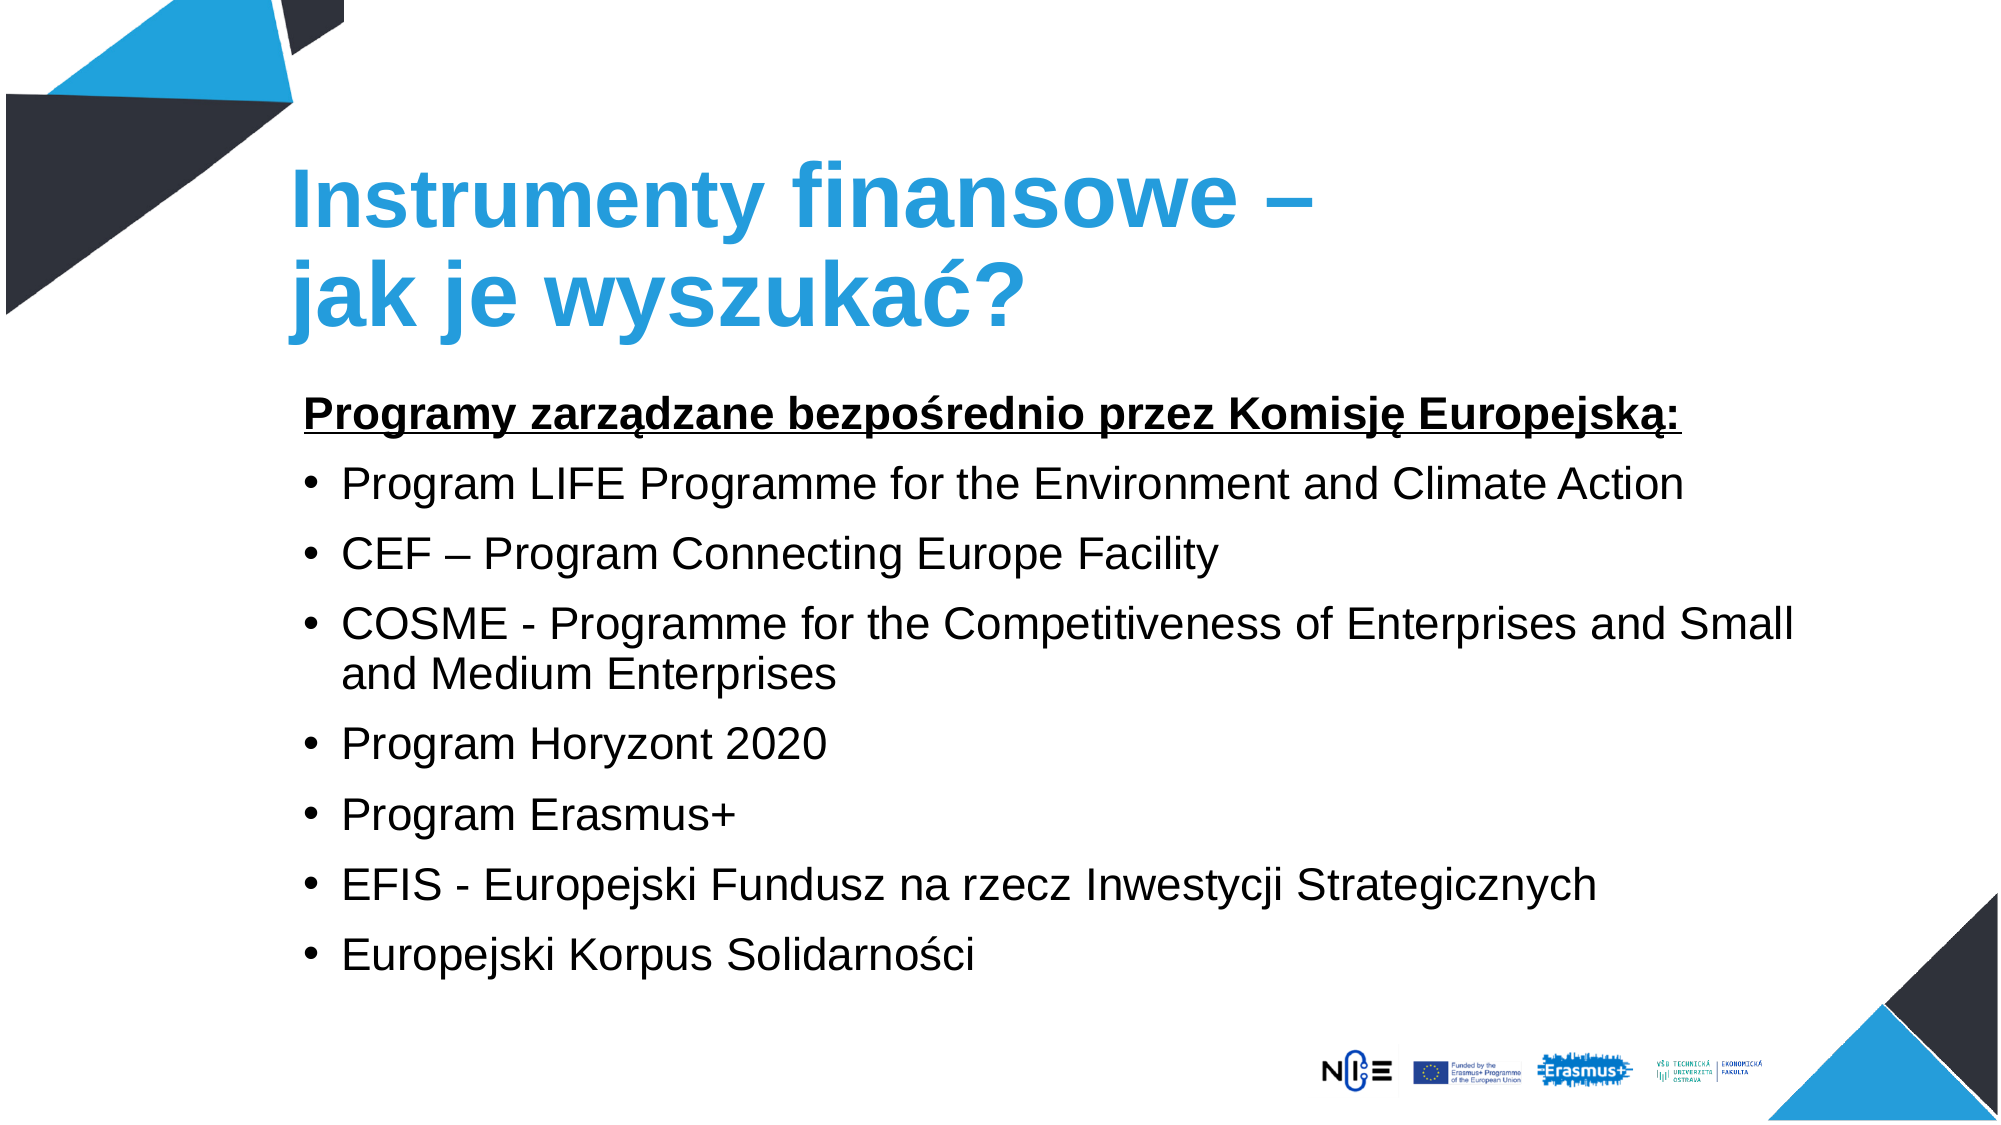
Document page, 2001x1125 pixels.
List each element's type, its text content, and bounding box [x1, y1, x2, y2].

list Programy zarządzane bezpośrednio przez Komisję Europejską: Program LIFE Programme for the Environment and Climate Action CEF – Program Connecting Europe Facility COSME - Programme for the Competitiveness of Enterprises and Small and Medium Enterprises Program Horyzont 2020 Program Erasmus+ EFIS - Europejski Fundusz na rzecz Inwestycji Strategicznych Europejski Korpus Solidarności [288, 382, 1857, 1019]
picture [1308, 888, 2000, 1125]
picture [6, 0, 344, 318]
title Instrumenty finansowe – jak je wyszukać? [275, 138, 2000, 356]
